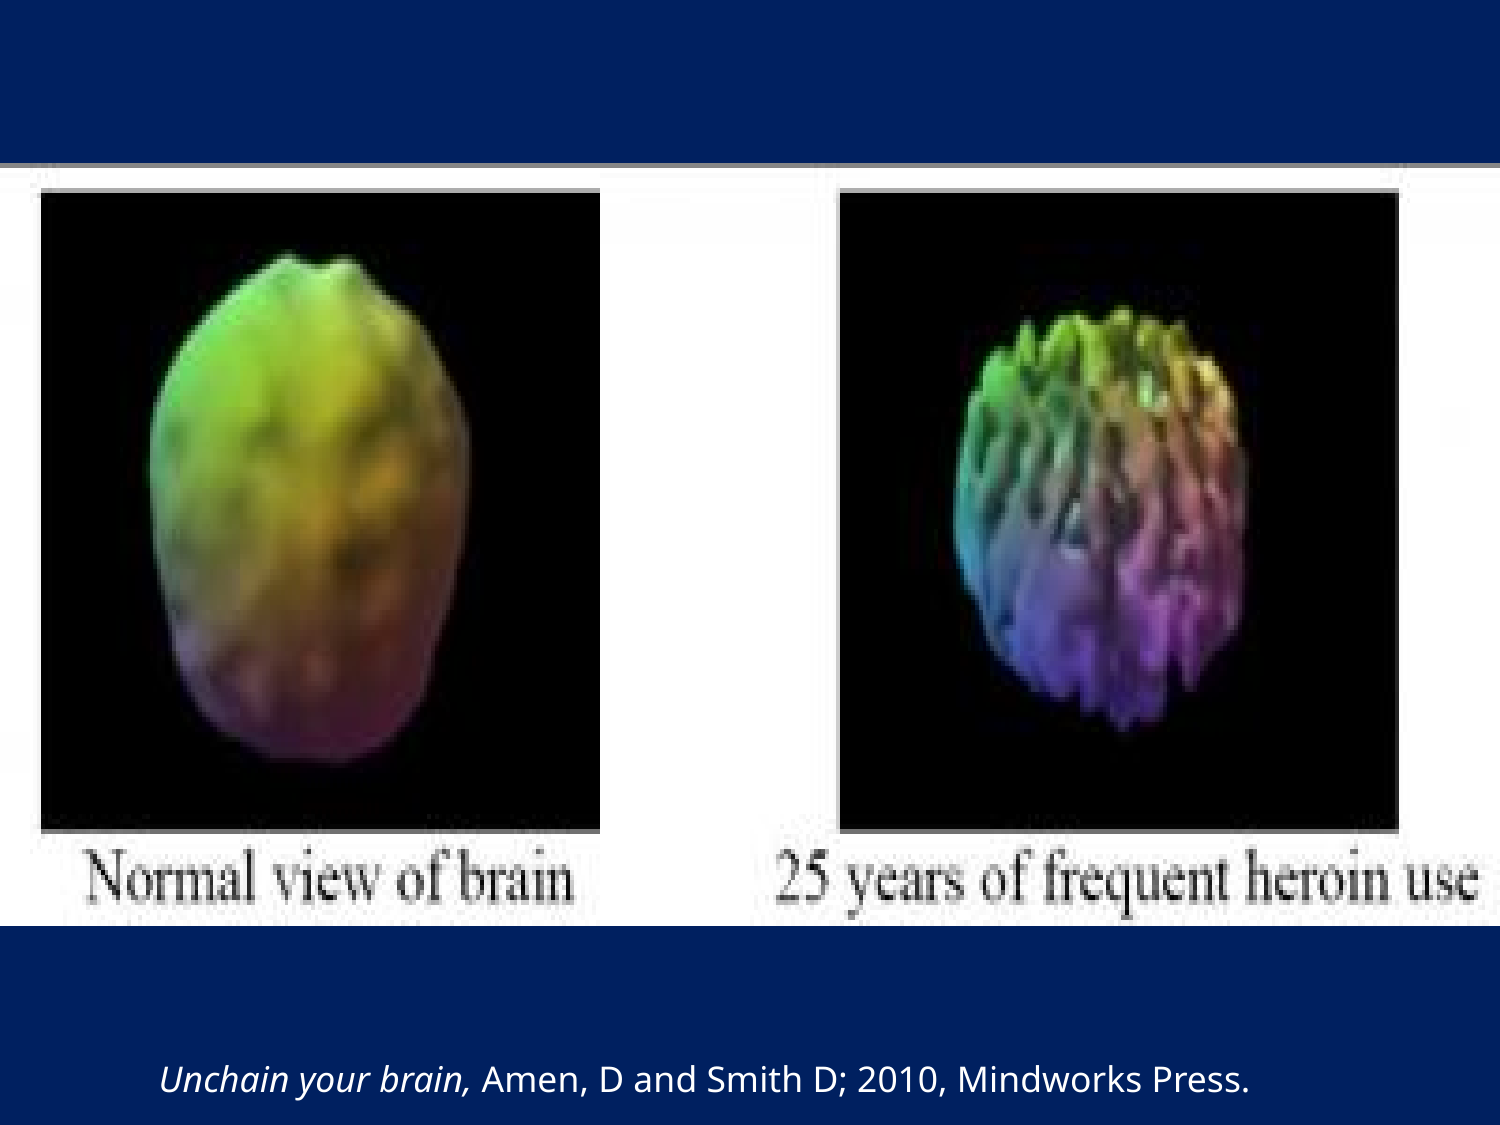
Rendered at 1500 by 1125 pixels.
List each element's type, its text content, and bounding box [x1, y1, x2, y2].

picture [0, 163, 1500, 926]
text_box Unchain your brain, Amen, D and Smith D; 2010, Mindworks Press. [143, 1049, 1382, 1107]
